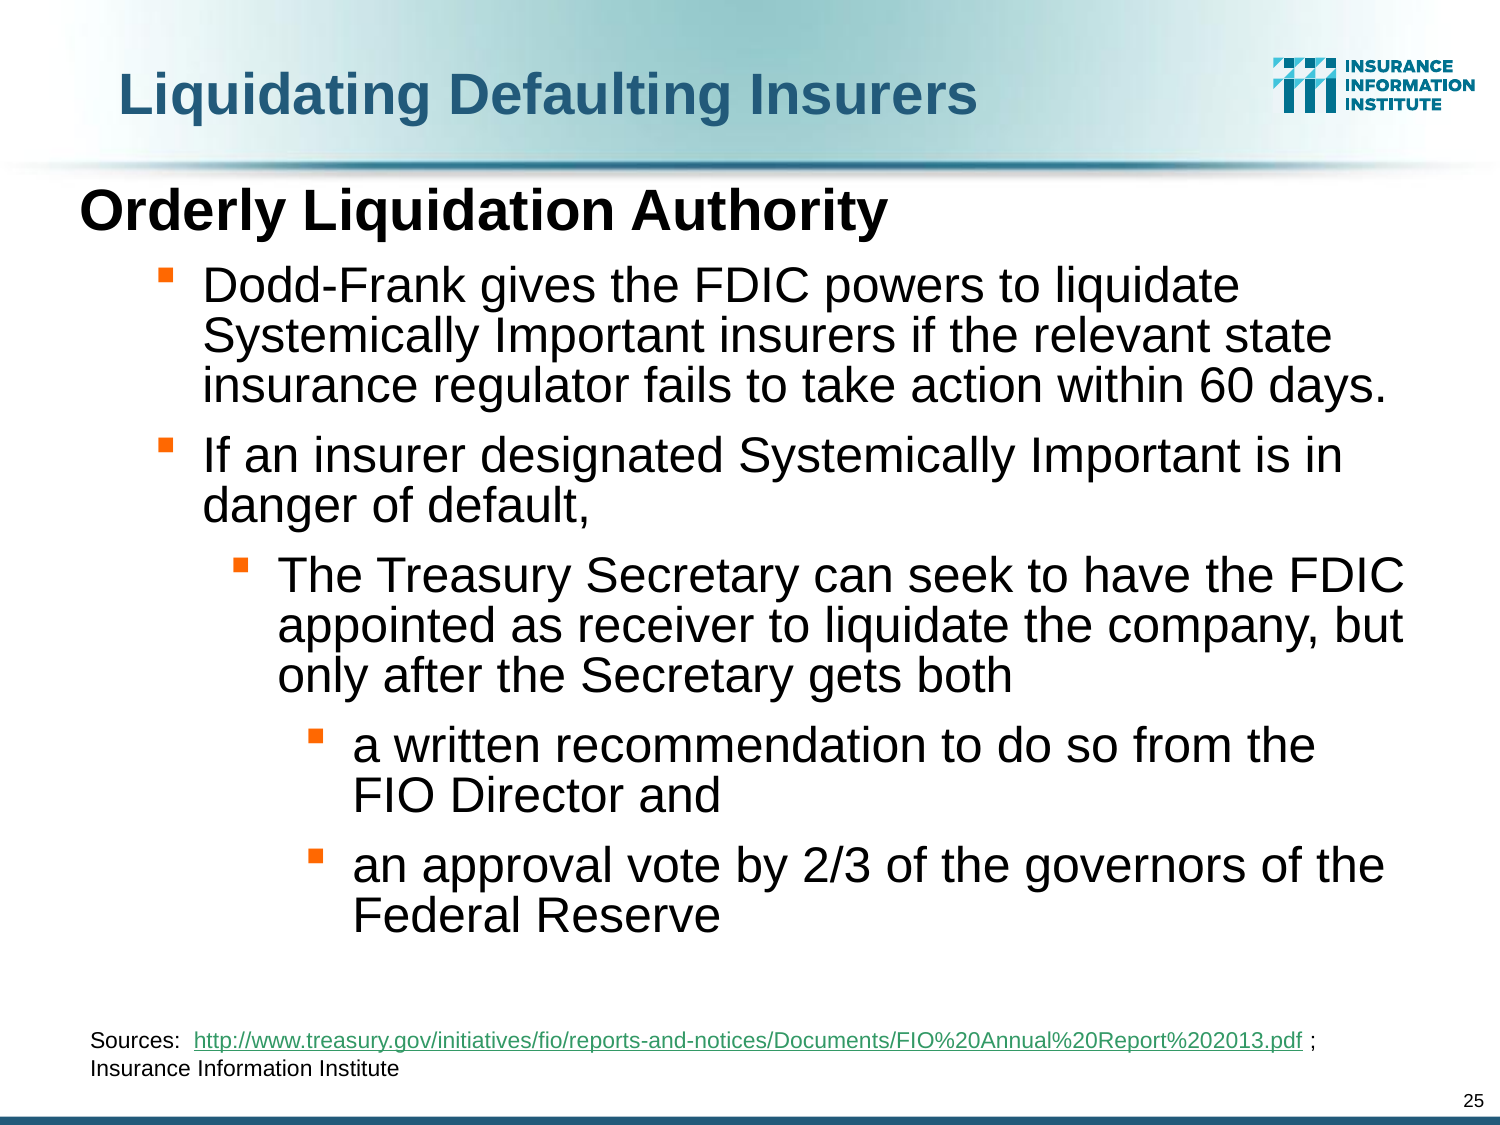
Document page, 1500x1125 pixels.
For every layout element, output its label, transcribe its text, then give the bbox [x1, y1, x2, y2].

picture [0, 0, 1500, 189]
title Liquidating Defaulting Insurers [110, 45, 1248, 146]
text_box Sources: http://www.treasury.gov/initiatives/fio/reports-and-notices/Documents/FIO%20Annual%20Report%202013.pdf ; Insurance Information Institute [74, 1018, 1427, 1089]
slide_number 25 [1410, 1091, 1485, 1112]
text_box Orderly Liquidation Authority Dodd-Frank gives the FDIC powers to liquidate Systemically Important insurers if the relevant state insurance regulator fails to take action within 60 days. If an insurer designated Systemically Important is in danger of default, The Treasury Secretary can seek to have the FDIC appointed as receiver to liquidate the company, but only after the Secretary gets both a written recommendation to do so from the FIO Director and an approval vote by 2/3 of the governors of the Federal Reserve [71, 188, 1419, 994]
